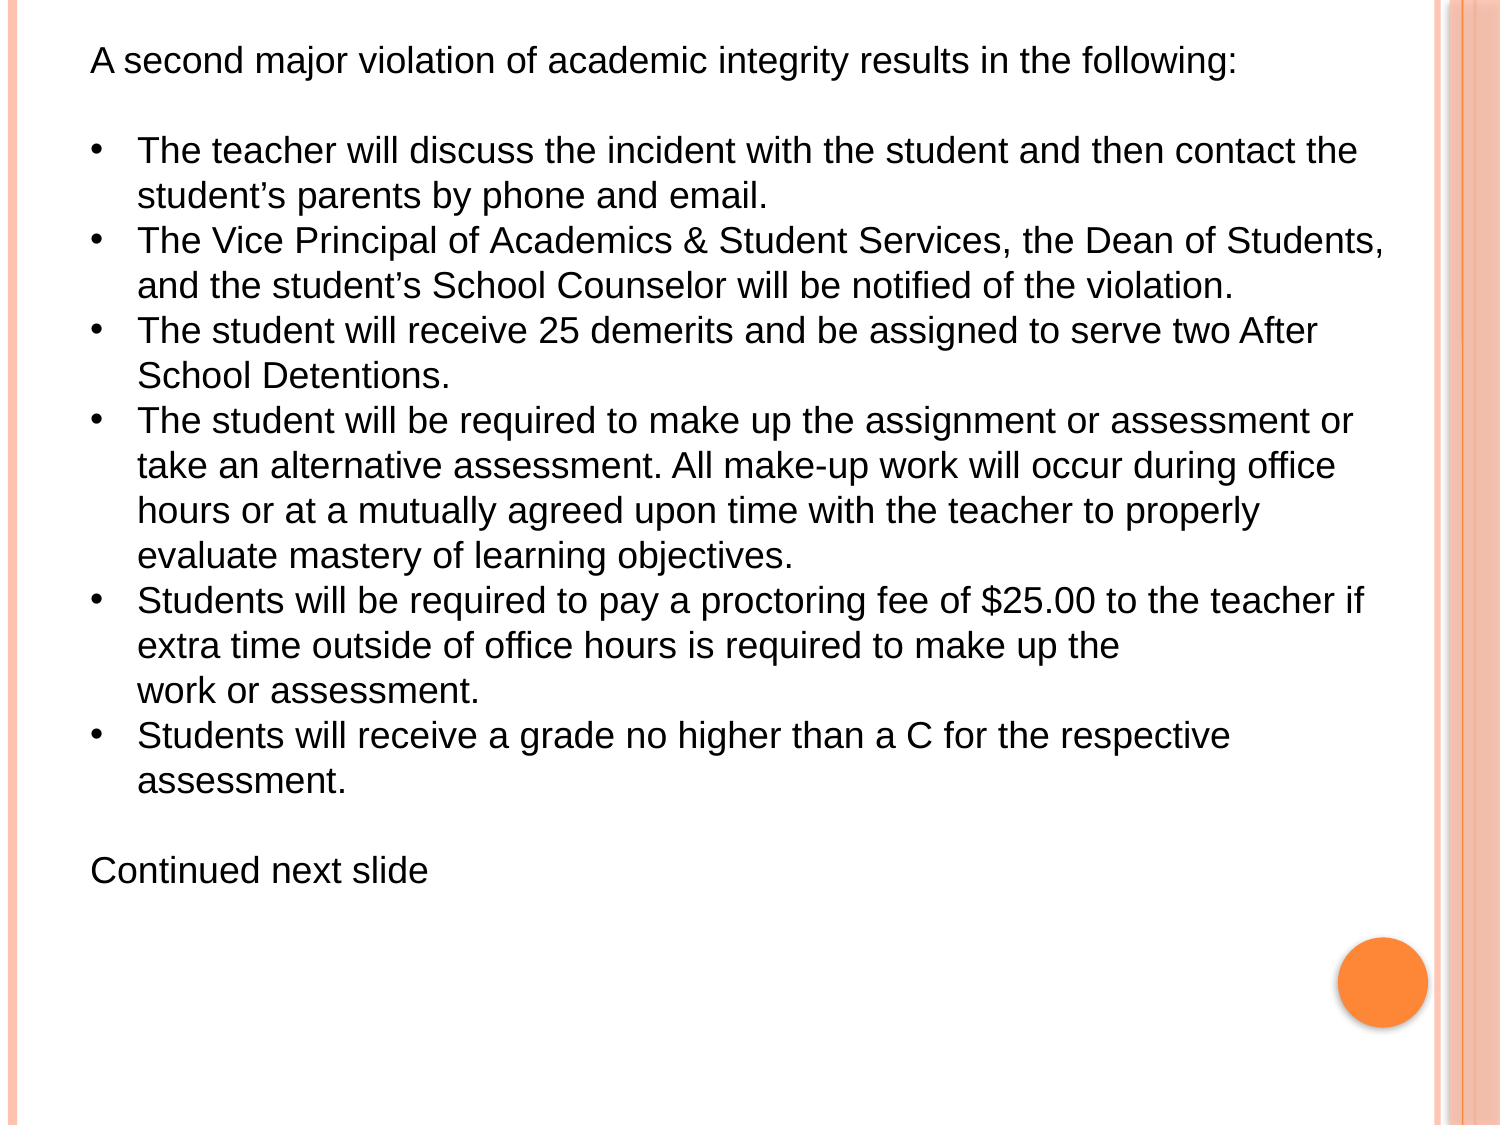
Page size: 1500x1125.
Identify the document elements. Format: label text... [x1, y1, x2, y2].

text_box A second major violation of academic integrity results in the following: The teacher will discuss the incident with the student and then contact the student’s parents by phone and email. The Vice Principal of Academics & Student Services, the Dean of Students, and the student’s School Counselor will be notified of the violation. The student will receive 25 demerits and be assigned to serve two After School Detentions. The student will be required to make up the assignment or assessment or take an alternative assessment. All make-up work will occur during office hours or at a mutually agreed upon time with the teacher to properly evaluate mastery of learning objectives. Students will be required to pay a proctoring fee of $25.00 to the teacher if extra time outside of office hours is required to make up the work or assessment. Students will receive a grade no higher than a C for the respective assessment. Continued next slide [75, 28, 1402, 899]
